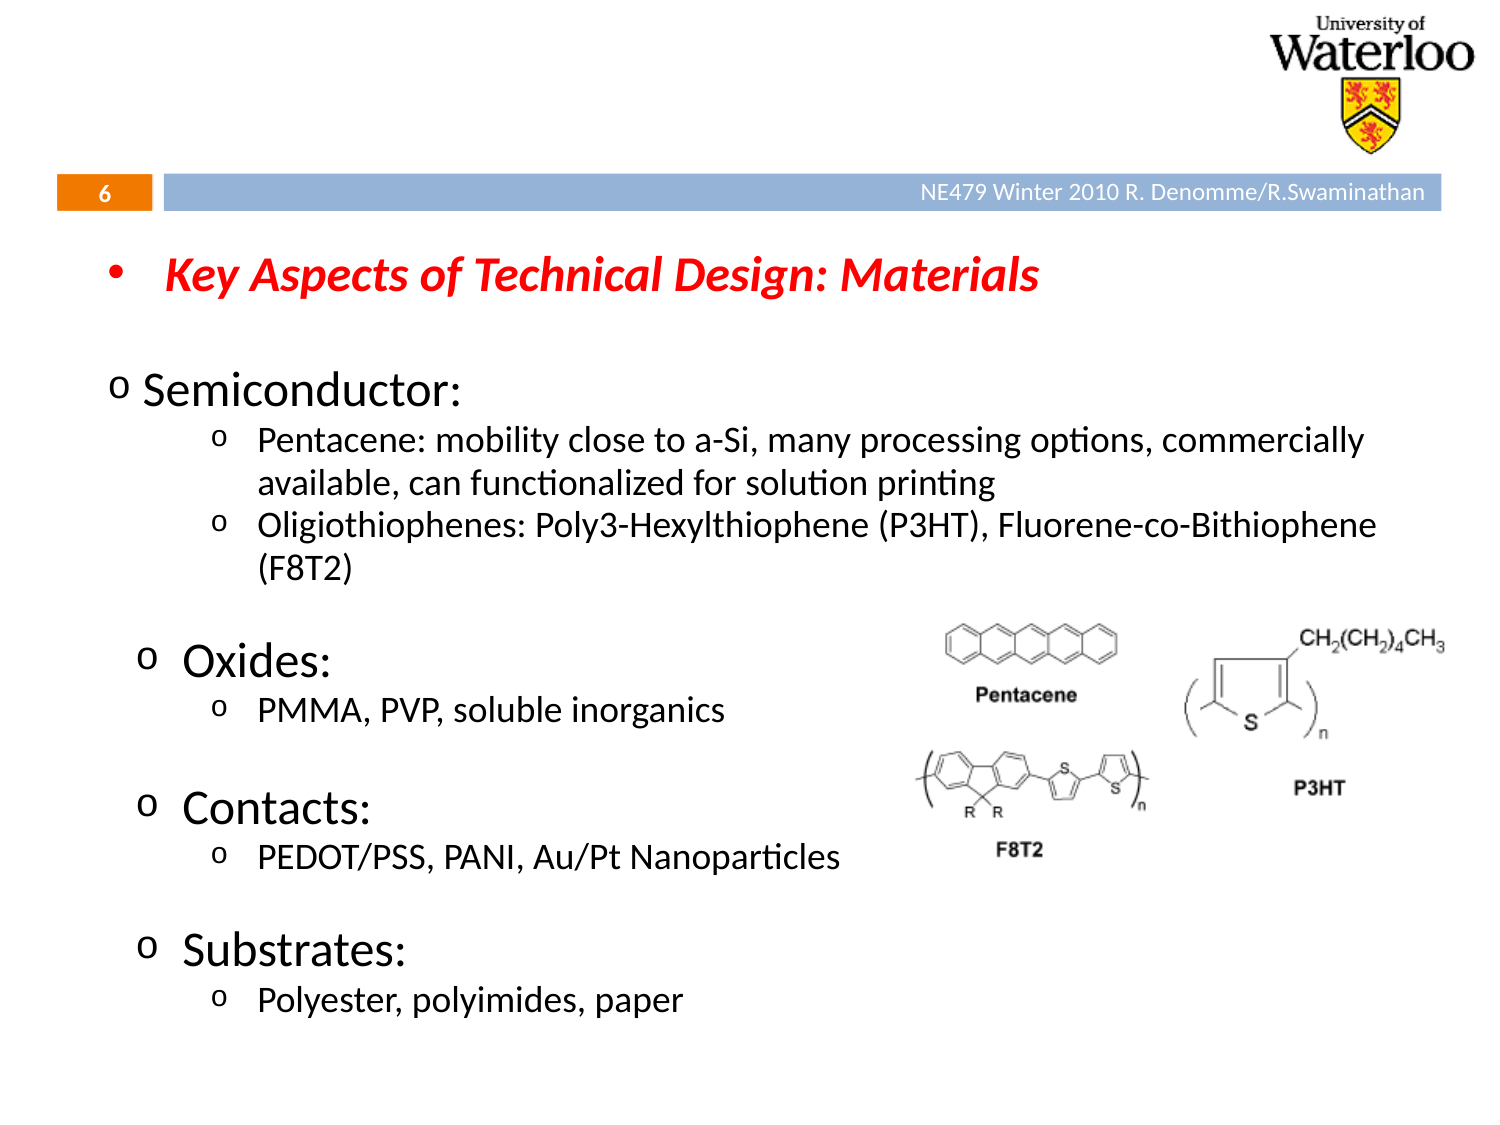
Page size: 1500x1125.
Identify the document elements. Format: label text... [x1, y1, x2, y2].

picture [1267, 13, 1479, 159]
text_box Key Aspects of Technical Design: Materials Semiconductor: Pentacene: mobility close to a-Si, many processing options, commercially available, can functionalized for solution printing Oligiothiophenes: Poly3-Hexylthiophene (P3HT), Fluorene-co-Bithiophene (F8T2) Oxides: PMMA, PVP, soluble inorganics Contacts: PEDOT/PSS, PANI, Au/Pt Nanoparticles Substrates: Polyester, polyimides, paper [93, 234, 1410, 1125]
picture [57, 174, 154, 212]
picture [855, 597, 1480, 880]
